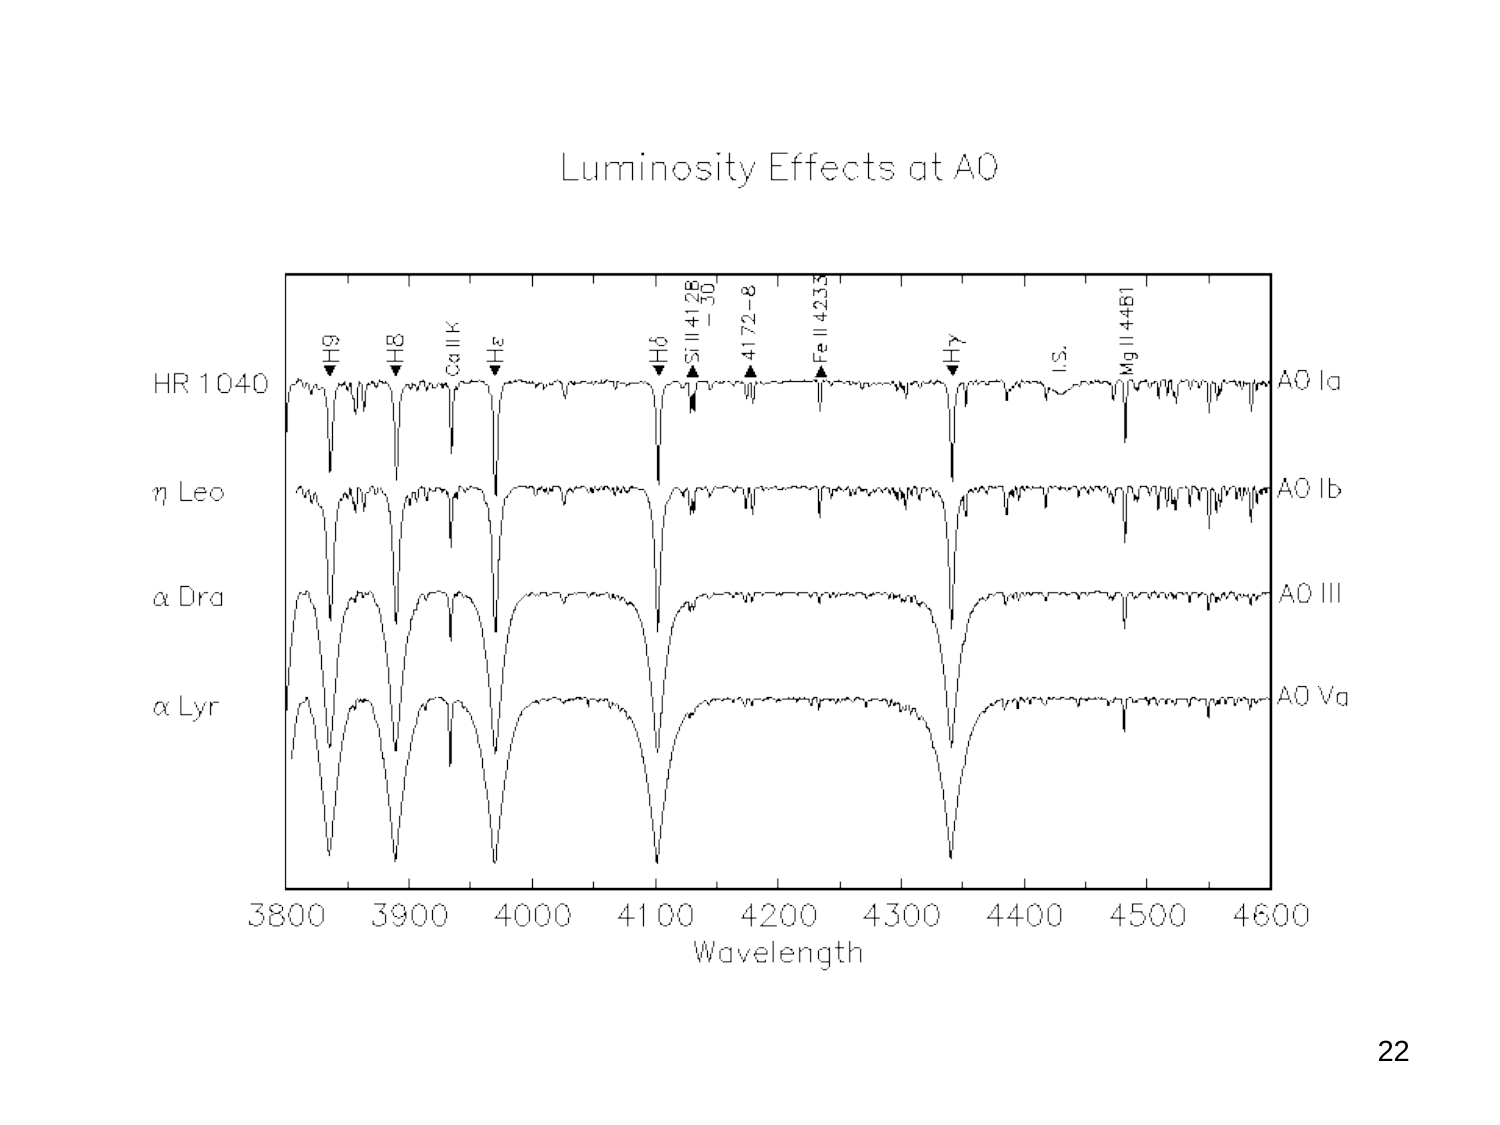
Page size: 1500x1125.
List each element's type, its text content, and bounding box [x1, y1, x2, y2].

picture [145, 148, 1355, 977]
slide_number 22 [1074, 1024, 1426, 1103]
